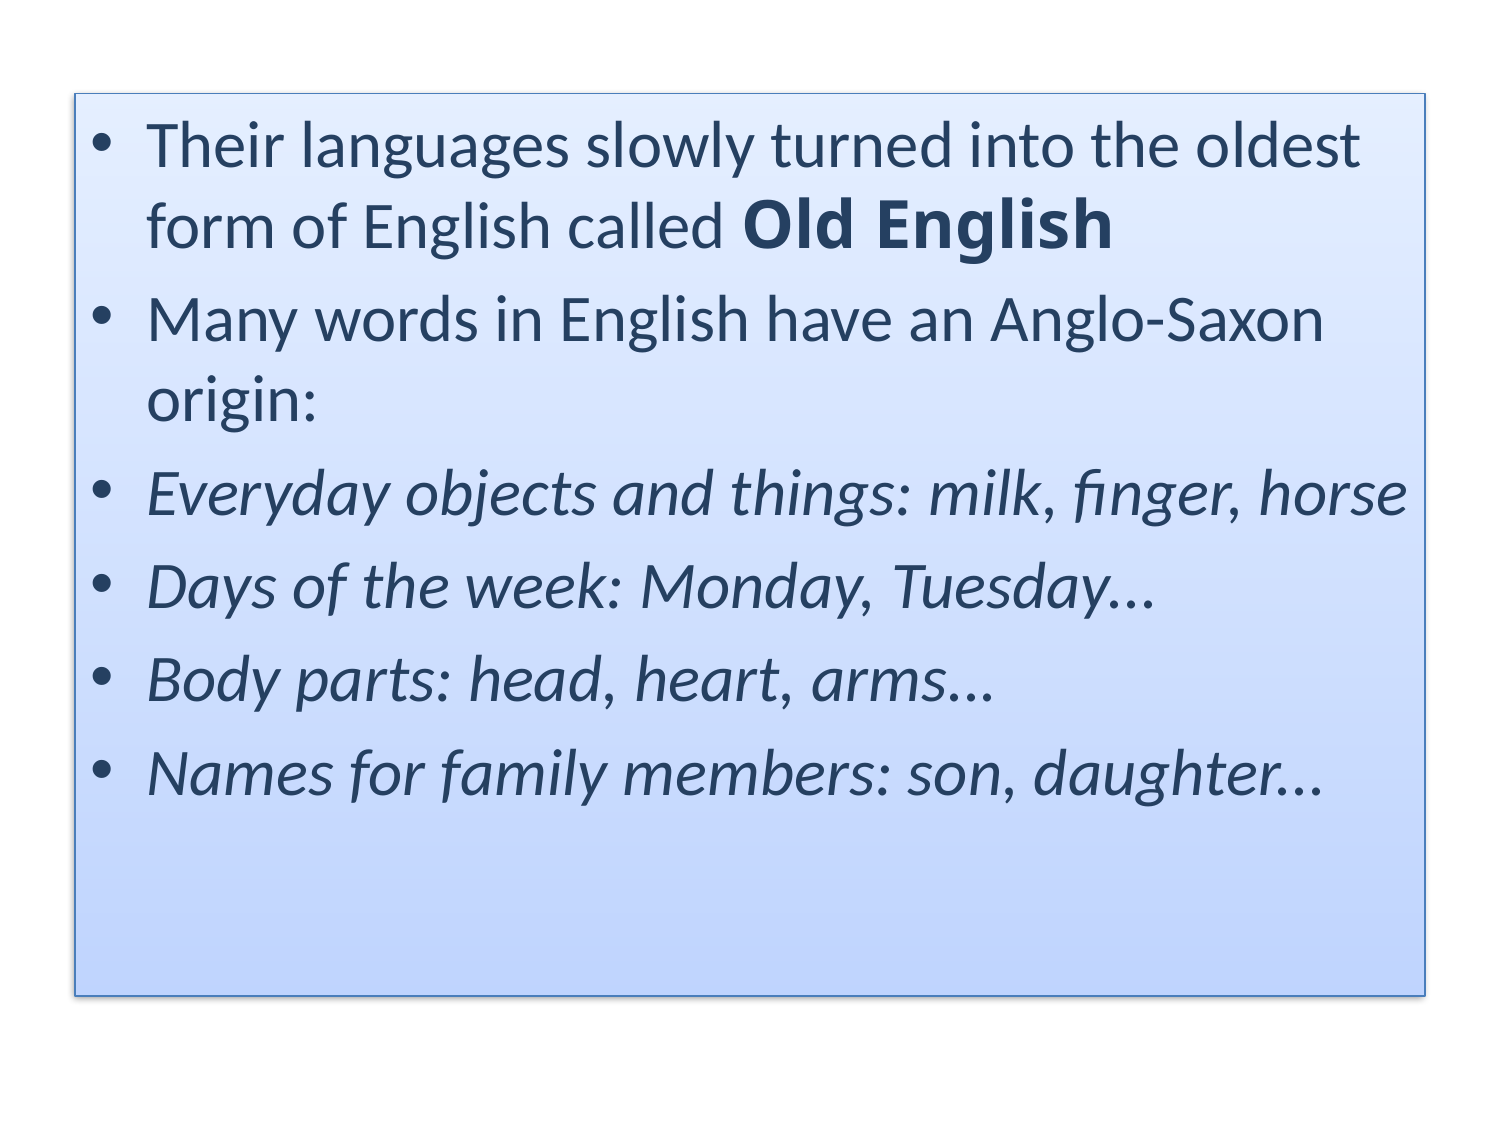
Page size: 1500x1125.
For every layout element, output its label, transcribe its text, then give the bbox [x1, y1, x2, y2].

list Their languages slowly turned into the oldest form of English called Old English Many words in English have an Anglo-Saxon origin: Everyday objects and things: milk, finger, horse Days of the week: Monday, Tuesday... Body parts: head, heart, arms... Names for family members: son, daughter... [74, 93, 1426, 997]
